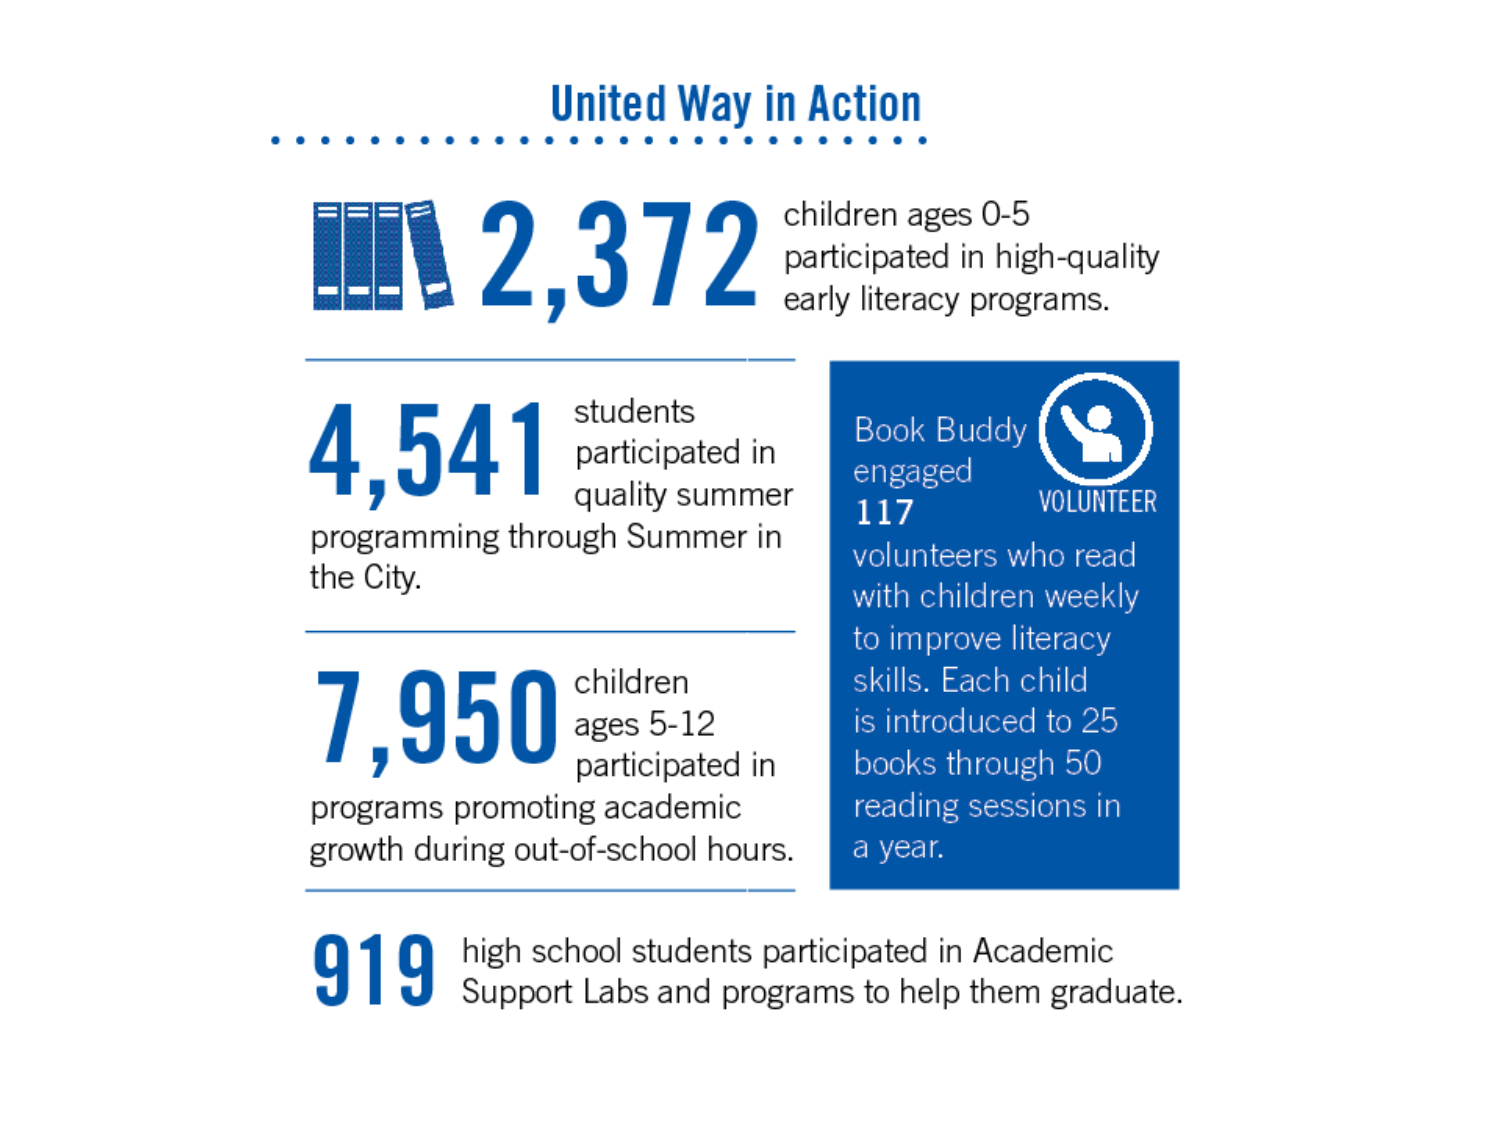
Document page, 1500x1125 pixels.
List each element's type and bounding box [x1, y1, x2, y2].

picture [270, 32, 1230, 1058]
